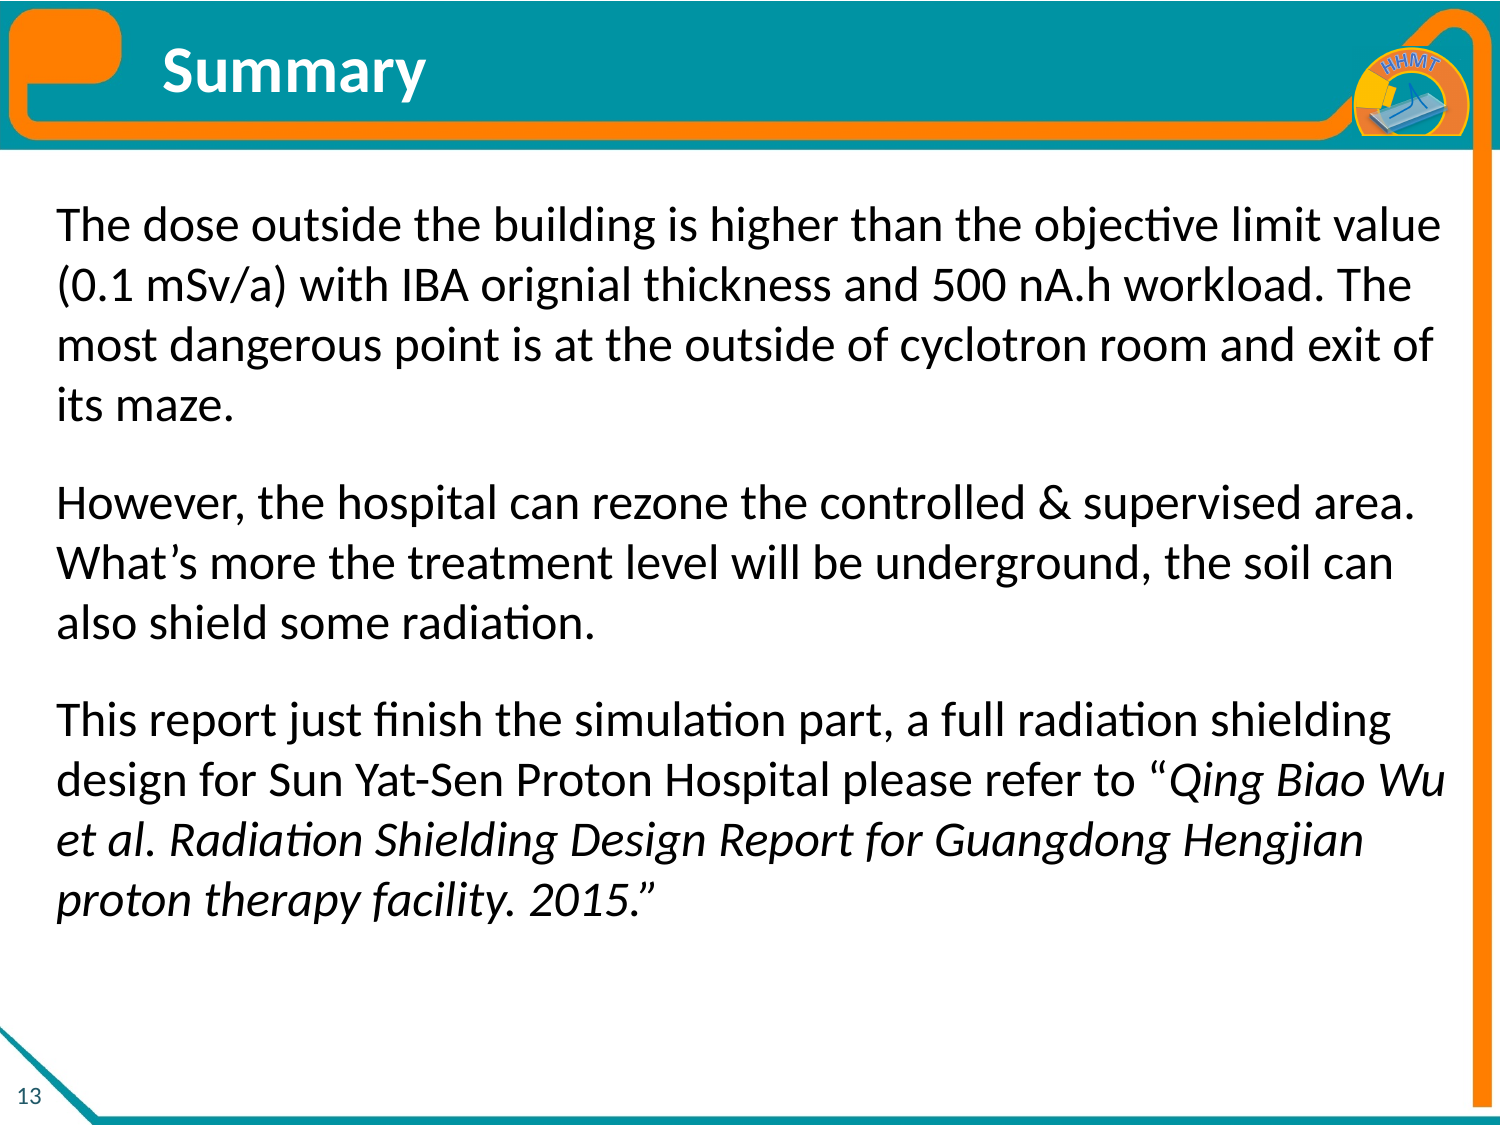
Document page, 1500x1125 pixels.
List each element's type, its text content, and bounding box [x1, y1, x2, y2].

title Summary [147, 19, 1164, 114]
text_box The dose outside the building is higher than the objective limit value (0.1 mSv/a) with IBA orignial thickness and 500 nA.h workload. The most dangerous point is at the outside of cyclotron room and exit of its maze. However, the hospital can rezone the controlled & supervised area. What’s more the treatment level will be underground, the soil can also shield some radiation. This report just finish the simulation part, a full radiation shielding design for Sun Yat-Sen Proton Hospital please refer to “Qing Biao Wu et al. Radiation Shielding Design Report for Guangdong Hengjian proton therapy facility. 2015.” [41, 184, 1483, 1032]
picture [0, 1, 1500, 1125]
